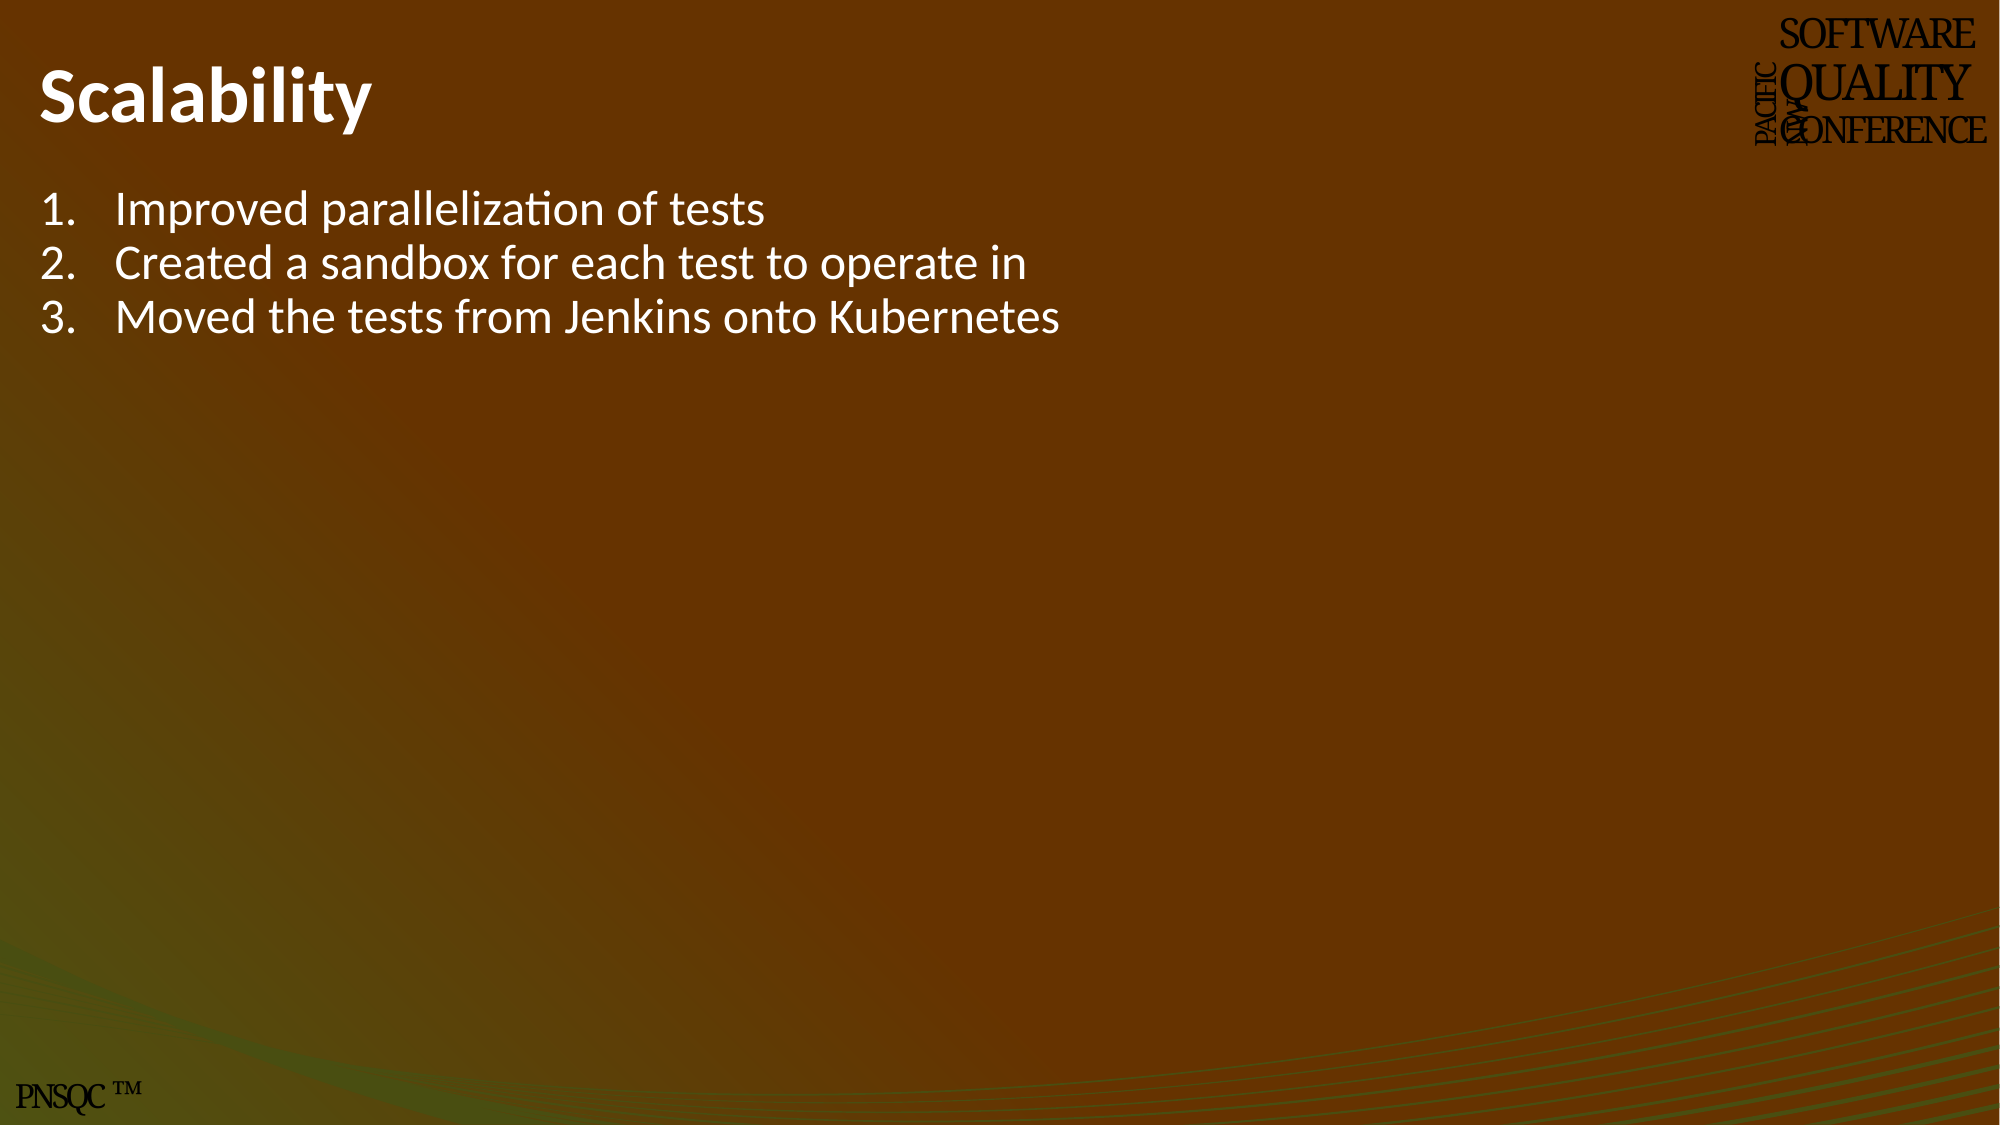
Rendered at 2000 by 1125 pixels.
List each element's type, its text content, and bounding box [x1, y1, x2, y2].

text_box PACIFIC NW [1750, 9, 1814, 148]
text_box SOFTWARE QUALITY CONFERENCE [1778, 12, 1989, 153]
text_box Improved parallelization of tests Created a sandbox for each test to operate in Moved the tests from Jenkins onto Kubernetes [24, 174, 1925, 352]
title Scalability [24, 12, 1525, 148]
text_box PNSQC ™ [0, 1068, 163, 1125]
